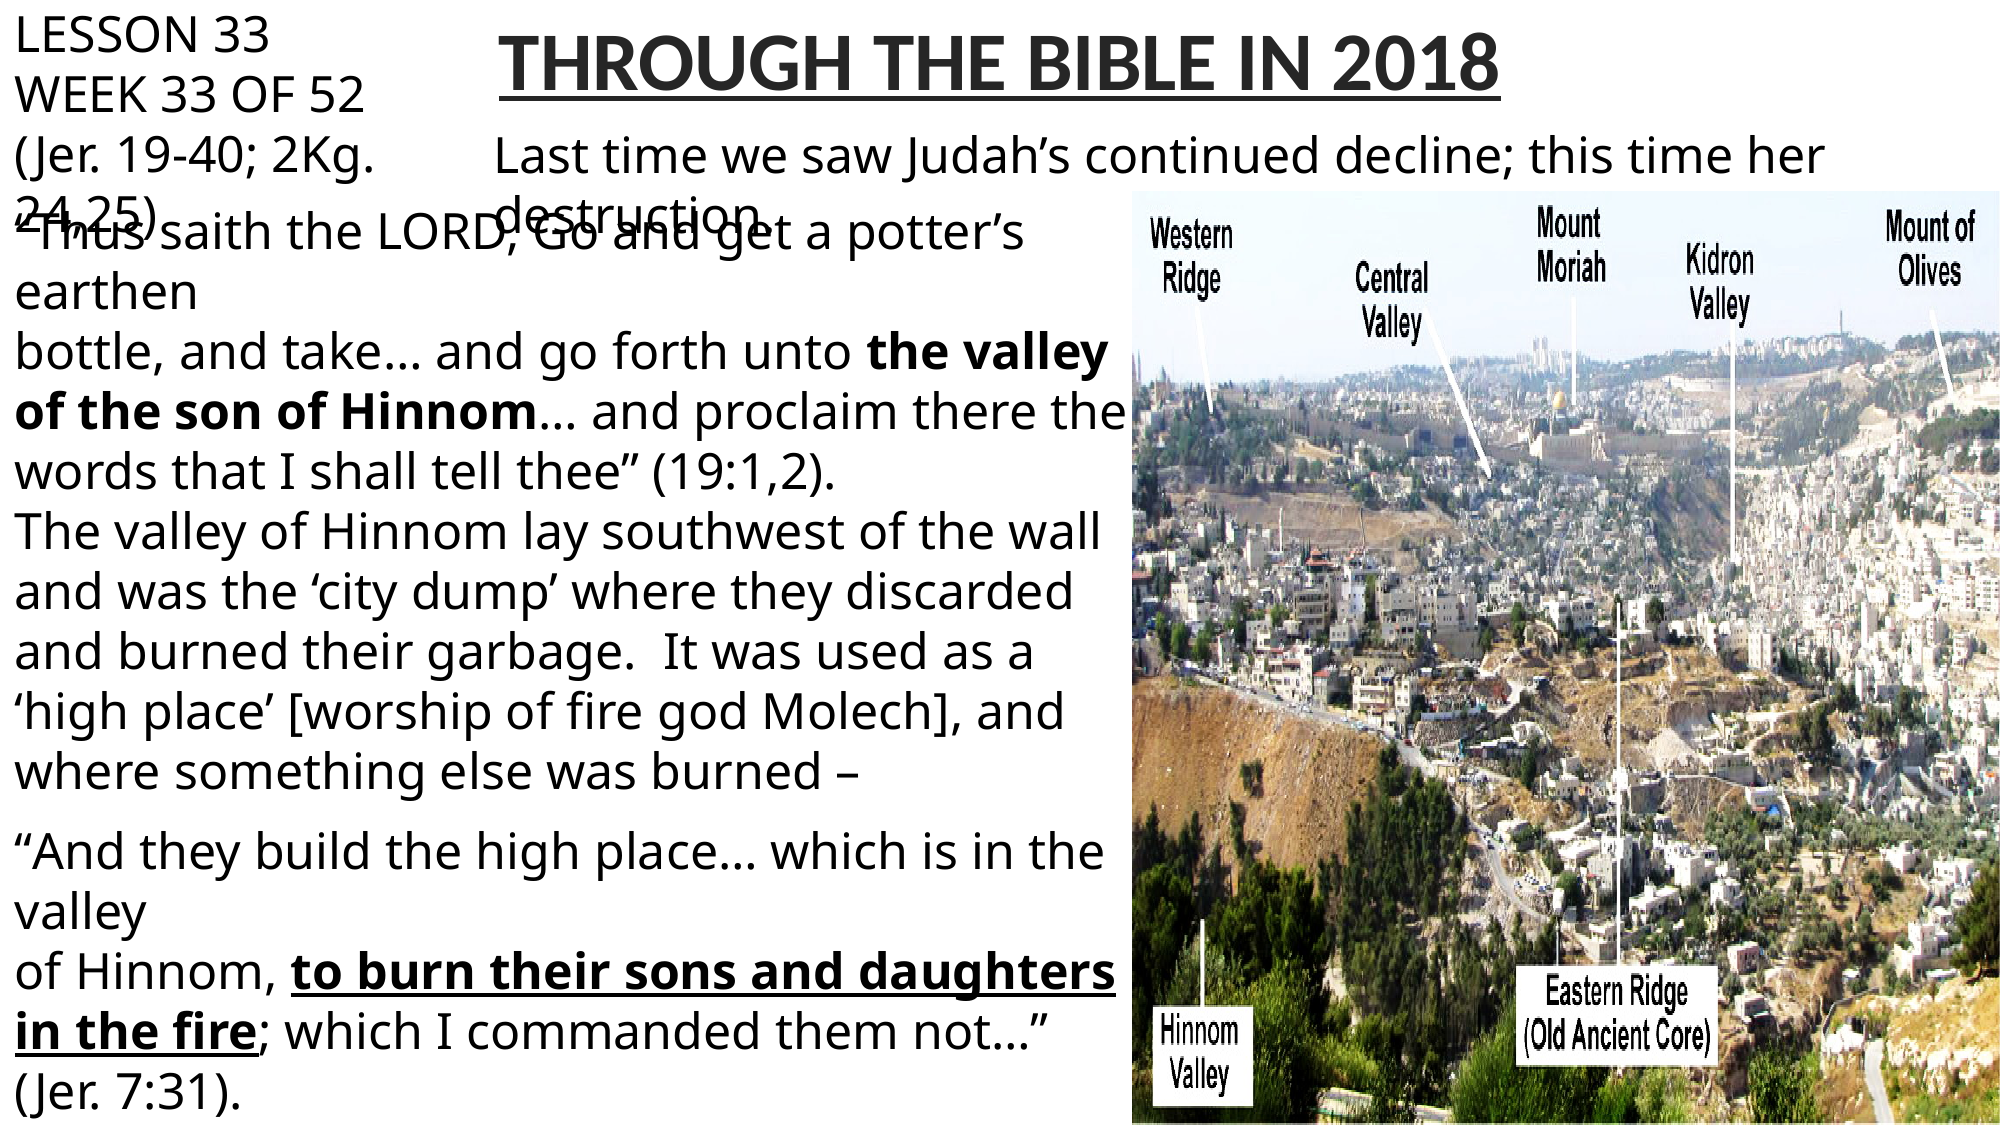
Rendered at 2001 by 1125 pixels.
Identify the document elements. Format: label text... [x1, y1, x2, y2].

picture [1132, 191, 2000, 1125]
text_box “Thus saith the LORD, Go and get a potter’s earthen bottle, and take… and go forth unto the valley of the son of Hinnom… and proclaim there the words that I shall tell thee” (19:1,2). The valley of Hinnom lay southwest of the wall and was the ‘city dump’ where they discarded and burned their garbage. It was used as a ‘high place’ [worship of fire god Molech], and where something else was burned – “And they build the high place… which is in the valley of Hinnom, to burn their sons and daughters in the fire; which I commanded them not…” (Jer. 7:31). It was at this place that God sent Jeremiah to tell of the judgment that was about to descend upon them like a tidal wave. [0, 191, 1132, 1125]
text_box LESSON 33 WEEK 33 OF 52 (Jer. 19-40; 2Kg. 24,25) [0, 0, 495, 191]
text_box THROUGH THE BIBLE IN 2018 [495, 0, 1517, 115]
text_box Last time we saw Judah’s continued decline; this time her destruction. [478, 116, 1989, 191]
